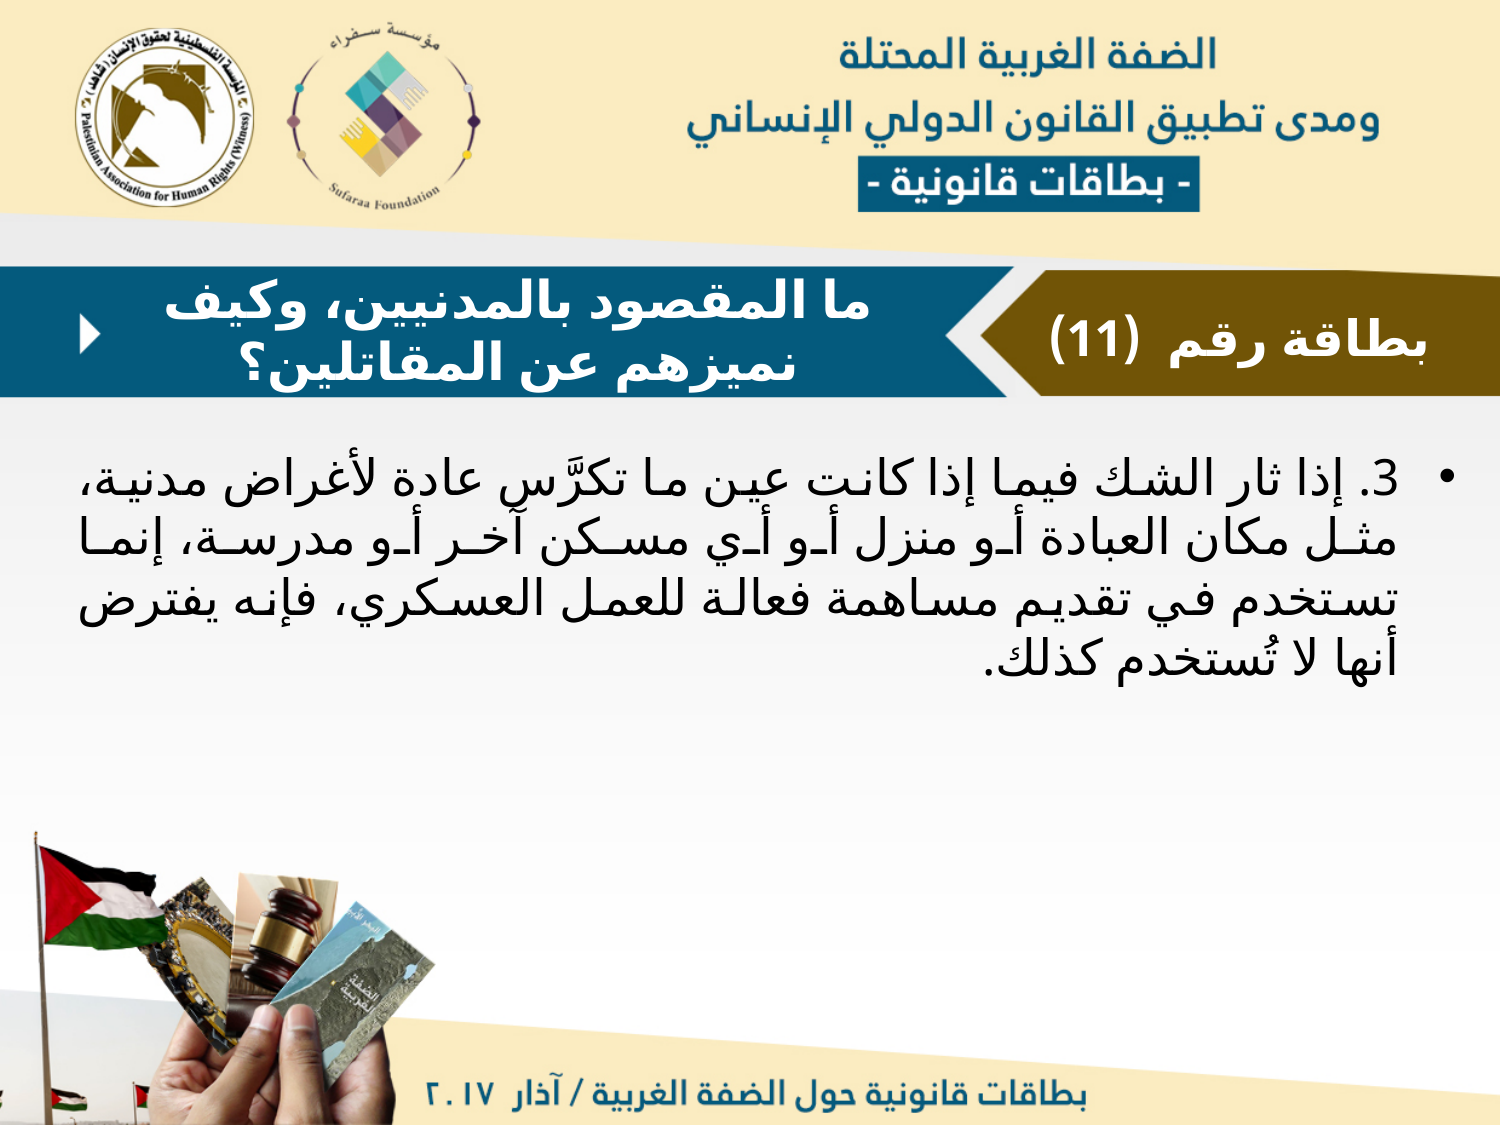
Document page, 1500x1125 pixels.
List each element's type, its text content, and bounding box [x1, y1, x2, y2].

text_box ما المقصود بالمدنيين، وكيف نميزهم عن المقاتلين؟ [87, 258, 950, 399]
picture [0, 0, 1500, 1125]
picture [80, 314, 87, 353]
list 3. إذا ثار الشك فيما إذا كانت عين ما تكرَّس عادة لأغراض مدنية، مثل مكان العبادة أو منزل أو أي مسكن آخر أو مدرسة، إنما تستخدم في تقديم مساهمة فعالة للعمل العسكري، فإنه يفترض أنها لا تُستخدم كذلك. [62, 437, 1471, 950]
text_box بطاقة رقم (11) [1020, 299, 1446, 374]
